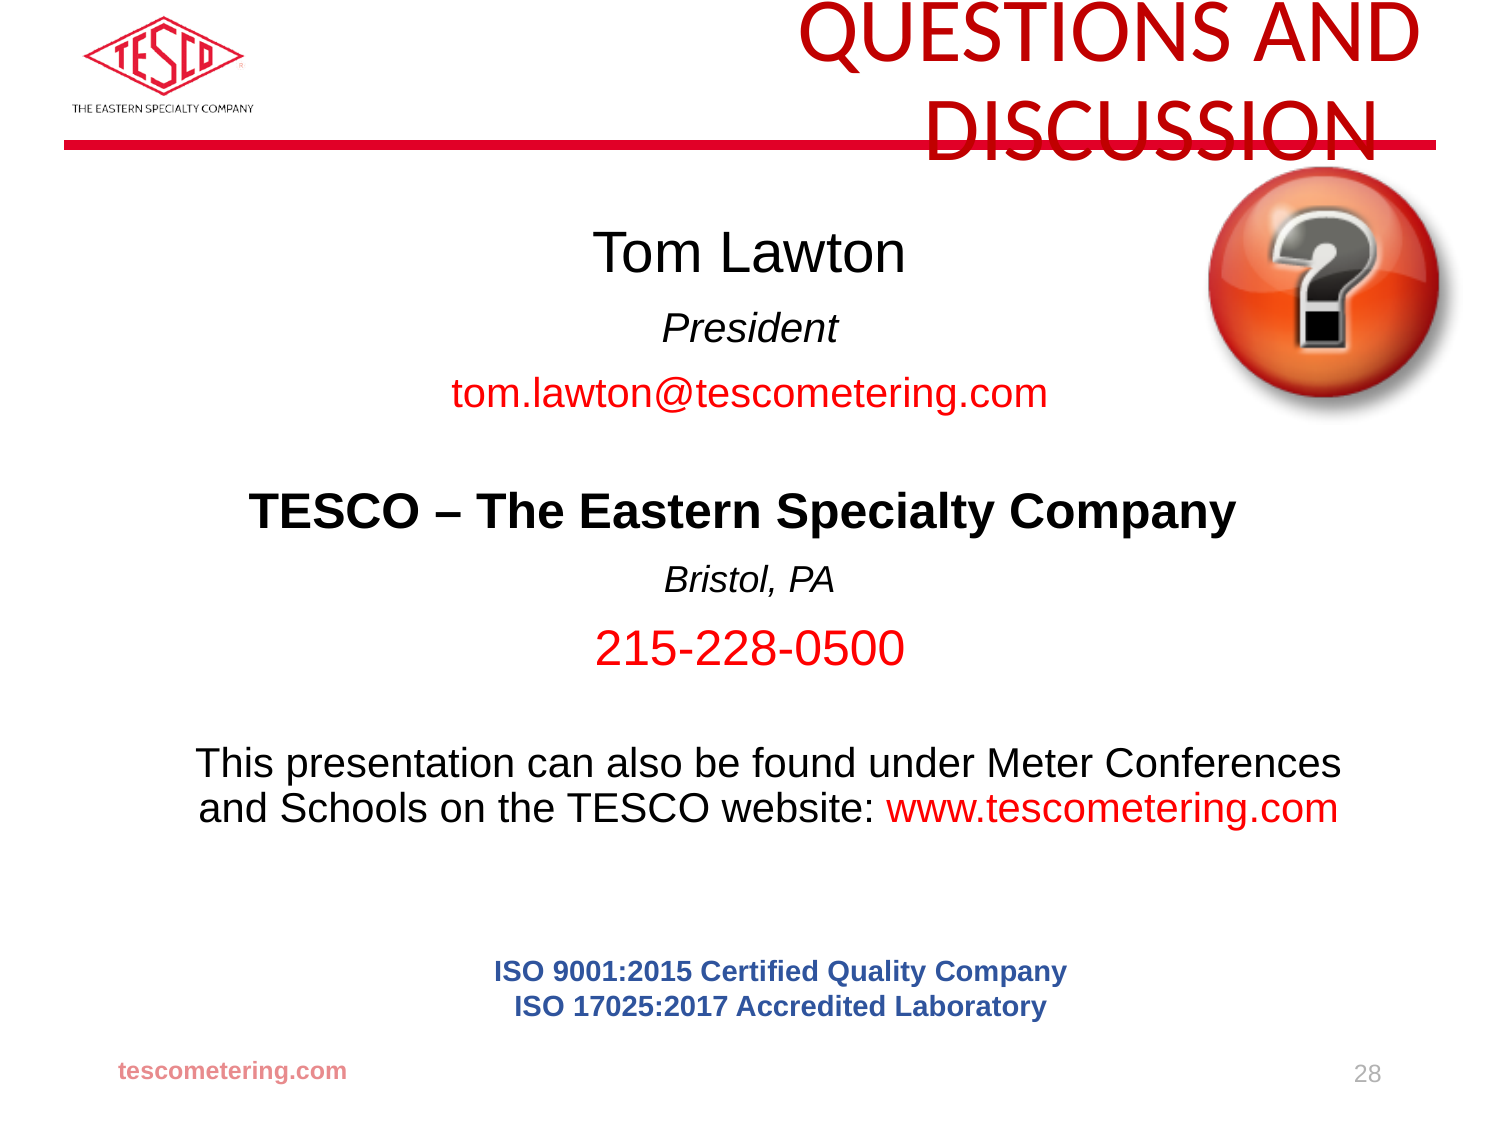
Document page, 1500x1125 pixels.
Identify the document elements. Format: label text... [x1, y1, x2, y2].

title Questions and Discussion [143, 25, 1438, 138]
picture [1199, 162, 1463, 425]
slide_number 28 [1059, 1042, 1397, 1103]
text_box ISO 9001:2015 Certified Quality Company ISO 17025:2017 Accredited Laboratory [149, 944, 1413, 1030]
list Tom Lawton President tom.lawton@tescometering.com TESCO – The Eastern Specialty Company Bristol, PA 215-228-0500 This presentation can also be found under Meter Conferences and Schools on the TESCO website: www.tescometering.com [103, 214, 1397, 1010]
footer tescometering.com [103, 1039, 610, 1100]
picture [72, 9, 256, 121]
